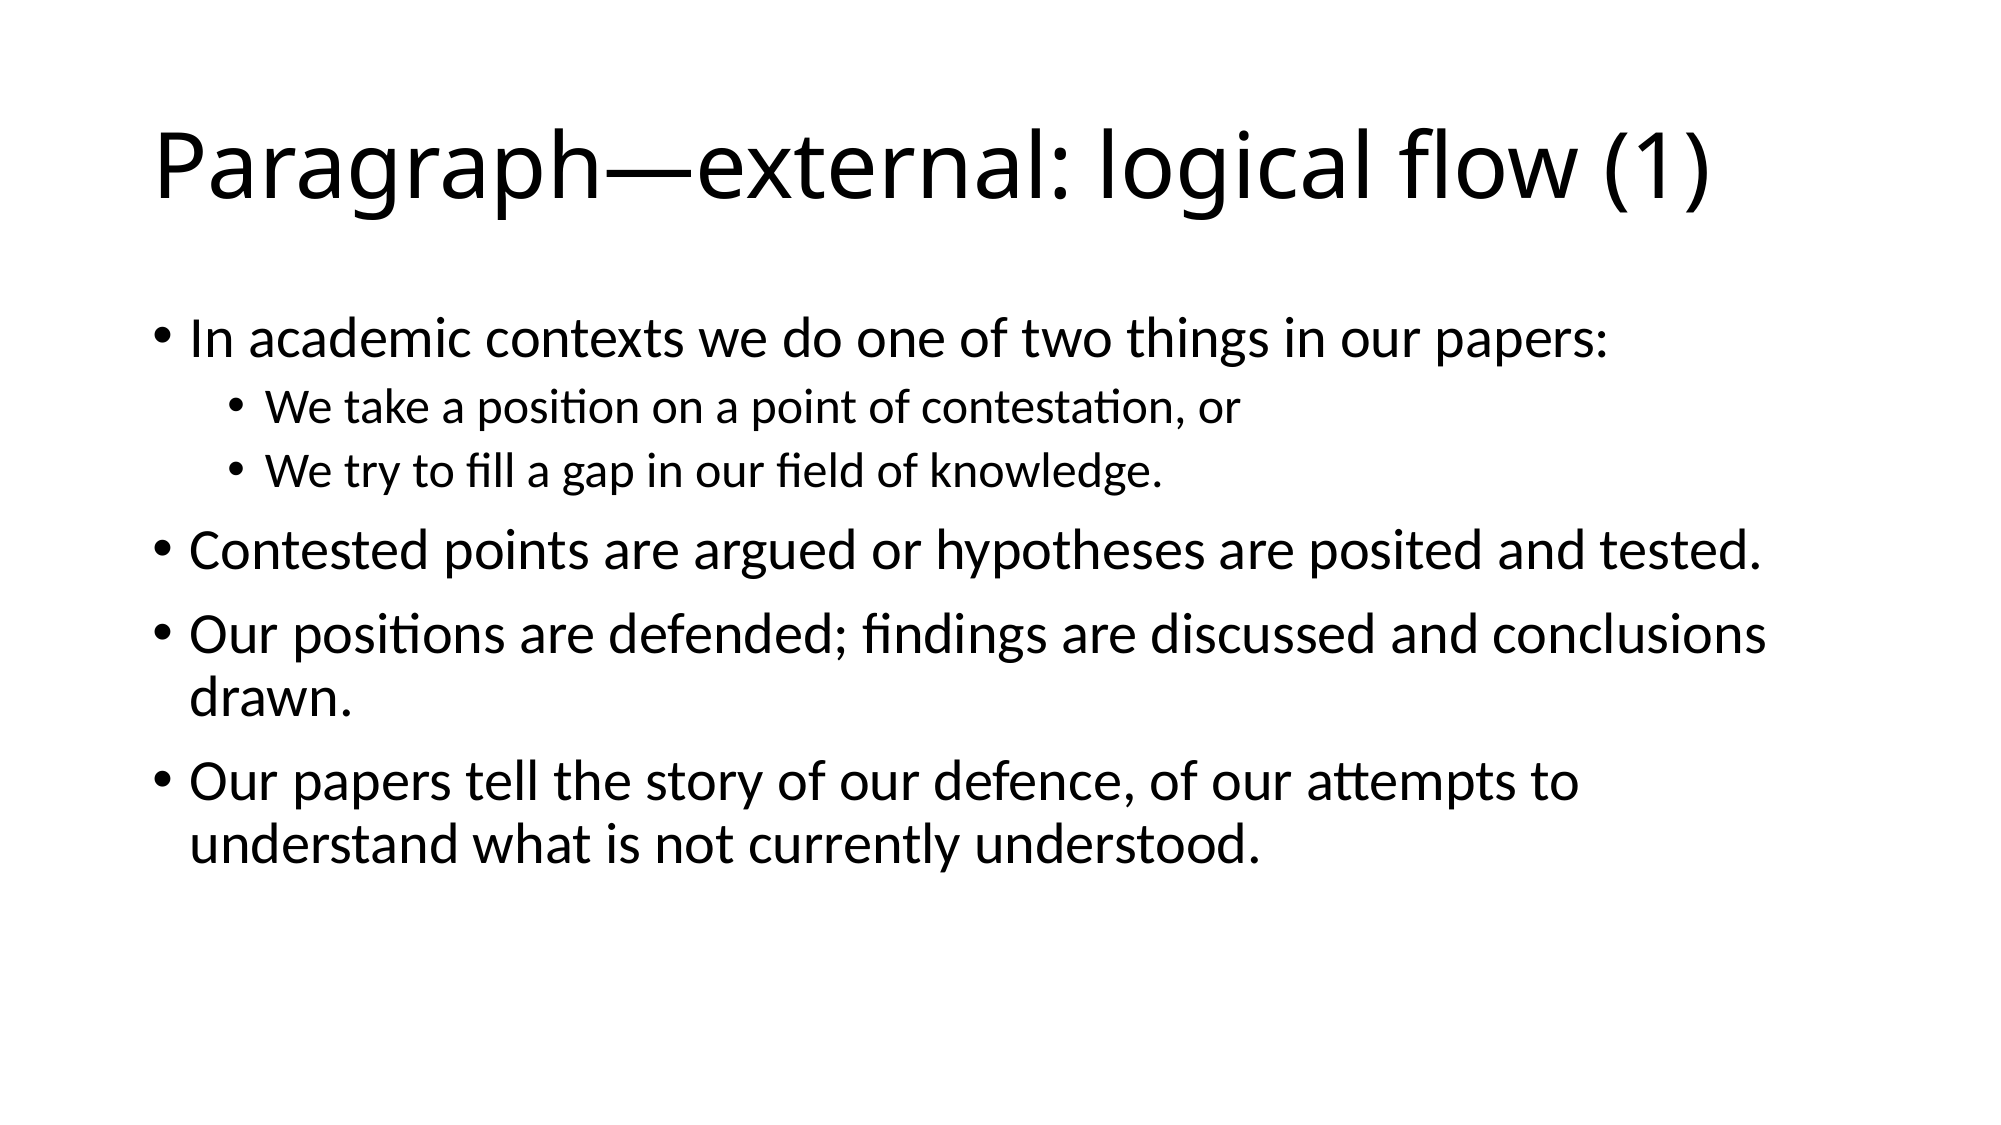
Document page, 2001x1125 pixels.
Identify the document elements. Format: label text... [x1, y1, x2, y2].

list In academic contexts we do one of two things in our papers: We take a position on a point of contestation, or We try to fill a gap in our field of knowledge. Contested points are argued or hypotheses are posited and tested. Our positions are defended; findings are discussed and conclusions drawn. Our papers tell the story of our defence, of our attempts to understand what is not currently understood. [137, 299, 1863, 1014]
title Paragraph—external: logical flow (1) [137, 59, 1863, 278]
